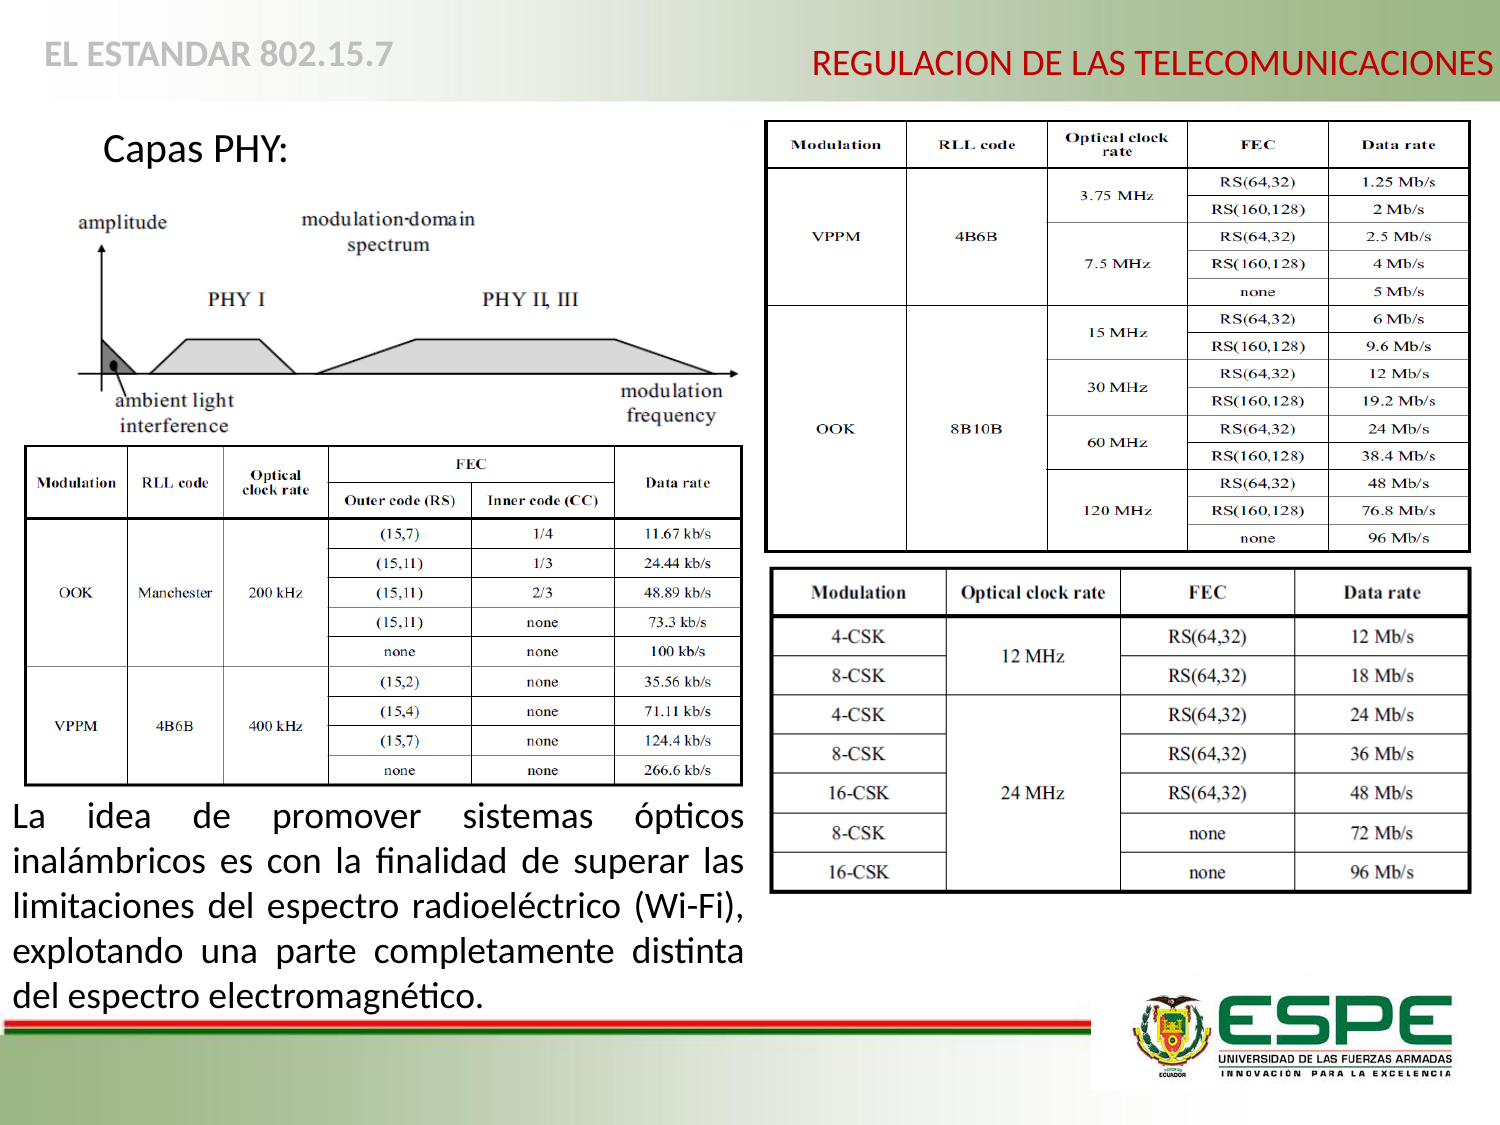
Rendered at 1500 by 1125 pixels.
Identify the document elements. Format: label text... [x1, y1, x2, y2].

text_box REGULACION DE LAS TELECOMUNICACIONES [797, 30, 1500, 91]
text_box EL ESTANDAR 802.15.7 [29, 21, 461, 82]
picture [0, 0, 1500, 1125]
text_box Capas PHY: [88, 113, 752, 194]
text_box La idea de promover sistemas ópticos inalámbricos es con la finalidad de superar las limitaciones del espectro radioeléctrico (Wi-Fi), explotando una parte completamente distinta del espectro electromagnético. [0, 784, 760, 1124]
